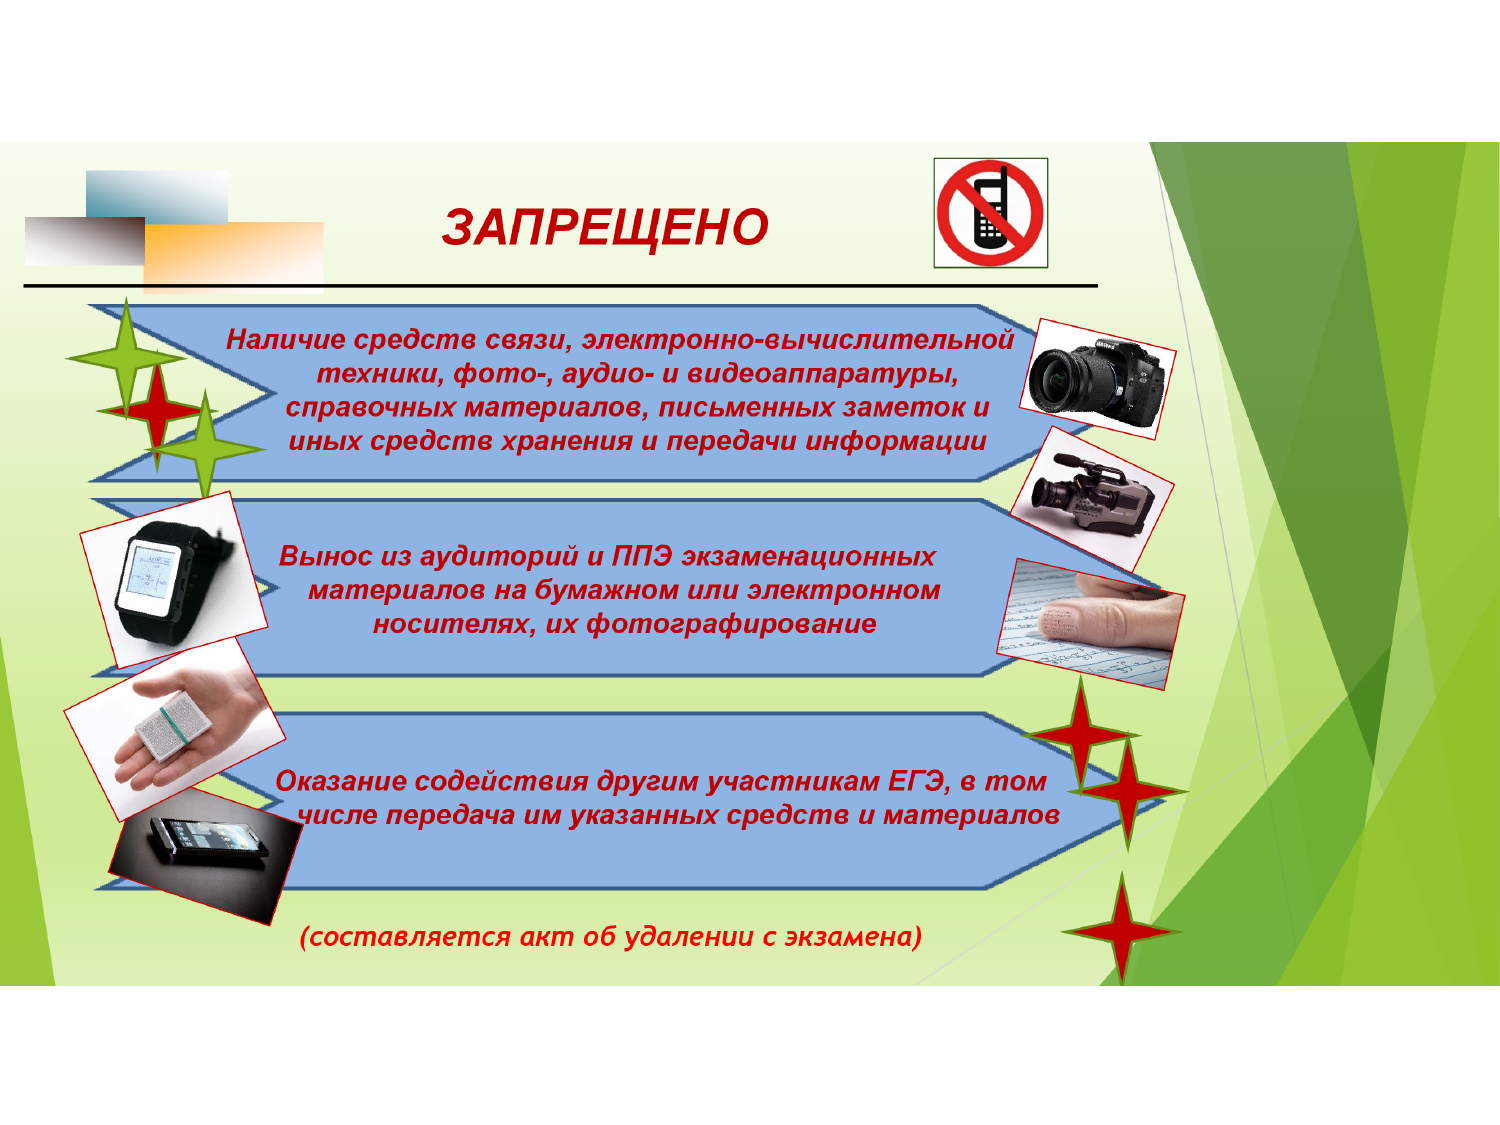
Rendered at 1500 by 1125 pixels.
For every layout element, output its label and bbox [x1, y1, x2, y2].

picture [0, 141, 1500, 987]
